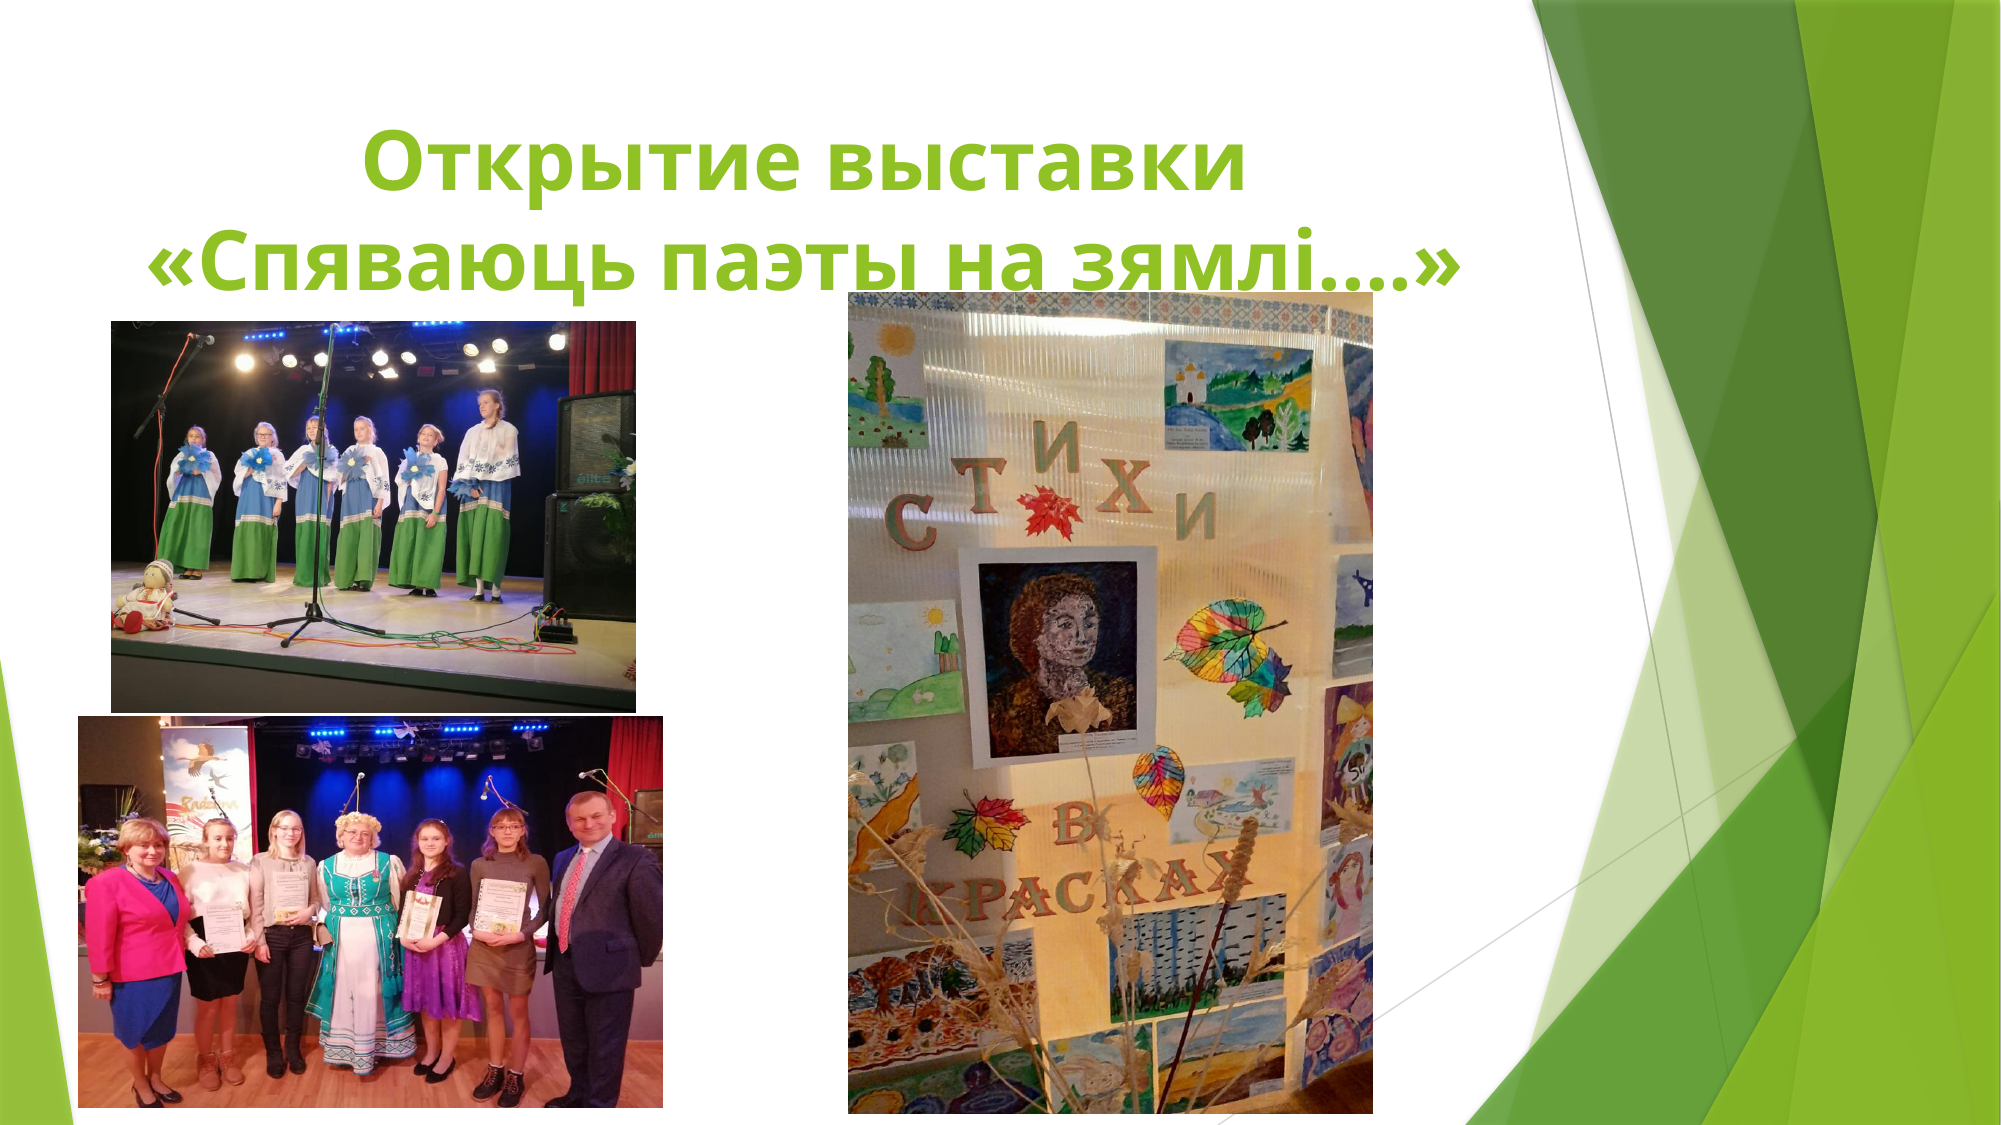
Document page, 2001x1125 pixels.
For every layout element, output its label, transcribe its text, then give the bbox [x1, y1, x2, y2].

picture [110, 320, 636, 713]
title Открытие выставки «Спяваюць паэты на зямлi....» [111, 99, 1522, 317]
picture [847, 291, 1373, 1114]
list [77, 716, 663, 1109]
